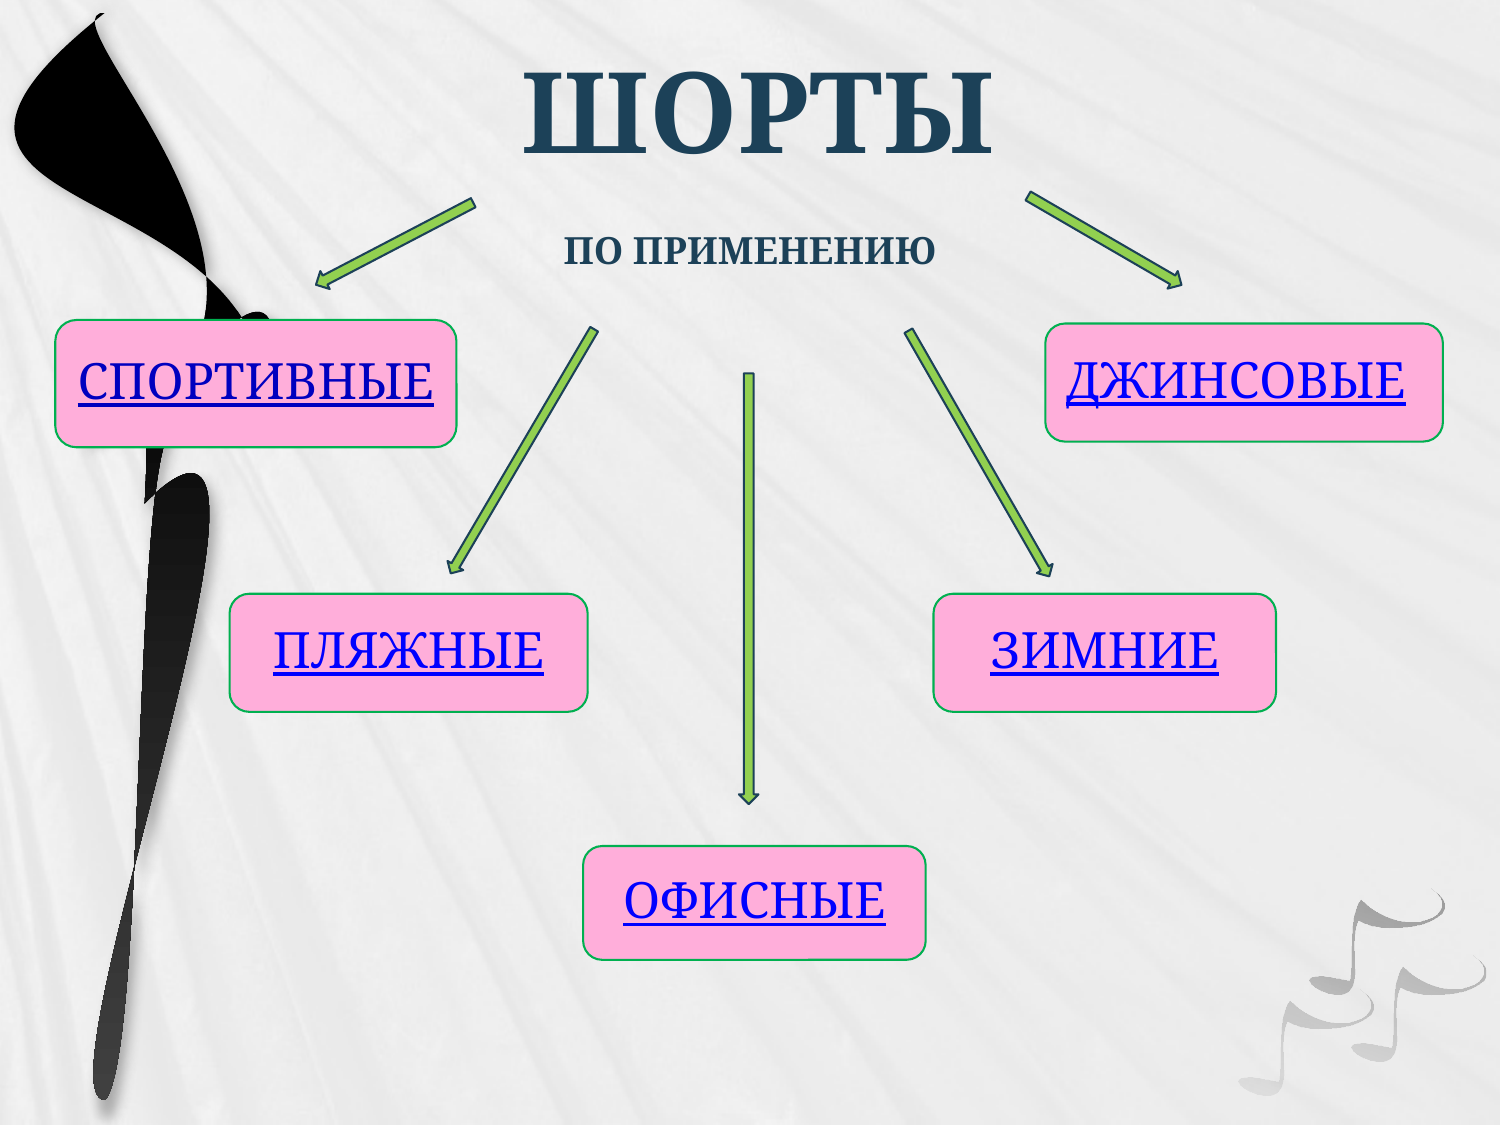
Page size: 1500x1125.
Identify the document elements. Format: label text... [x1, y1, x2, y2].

text_box ПЛЯЖНЫЕ [228, 592, 589, 713]
text_box [1024, 190, 1183, 290]
text_box СПОРТИВНЫЕ [54, 318, 458, 449]
text_box ДЖИНСОВЫЕ [1044, 322, 1444, 443]
text_box [446, 326, 599, 575]
text_box [903, 327, 1054, 578]
text_box ПО ПРИМЕНЕНИЮ [537, 219, 963, 280]
text_box [737, 372, 760, 805]
text_box [315, 197, 477, 291]
text_box ОФИСНЫЕ [582, 844, 927, 961]
text_box ШОРТЫ [456, 33, 1061, 184]
text_box ЗИМНИЕ [932, 592, 1278, 713]
